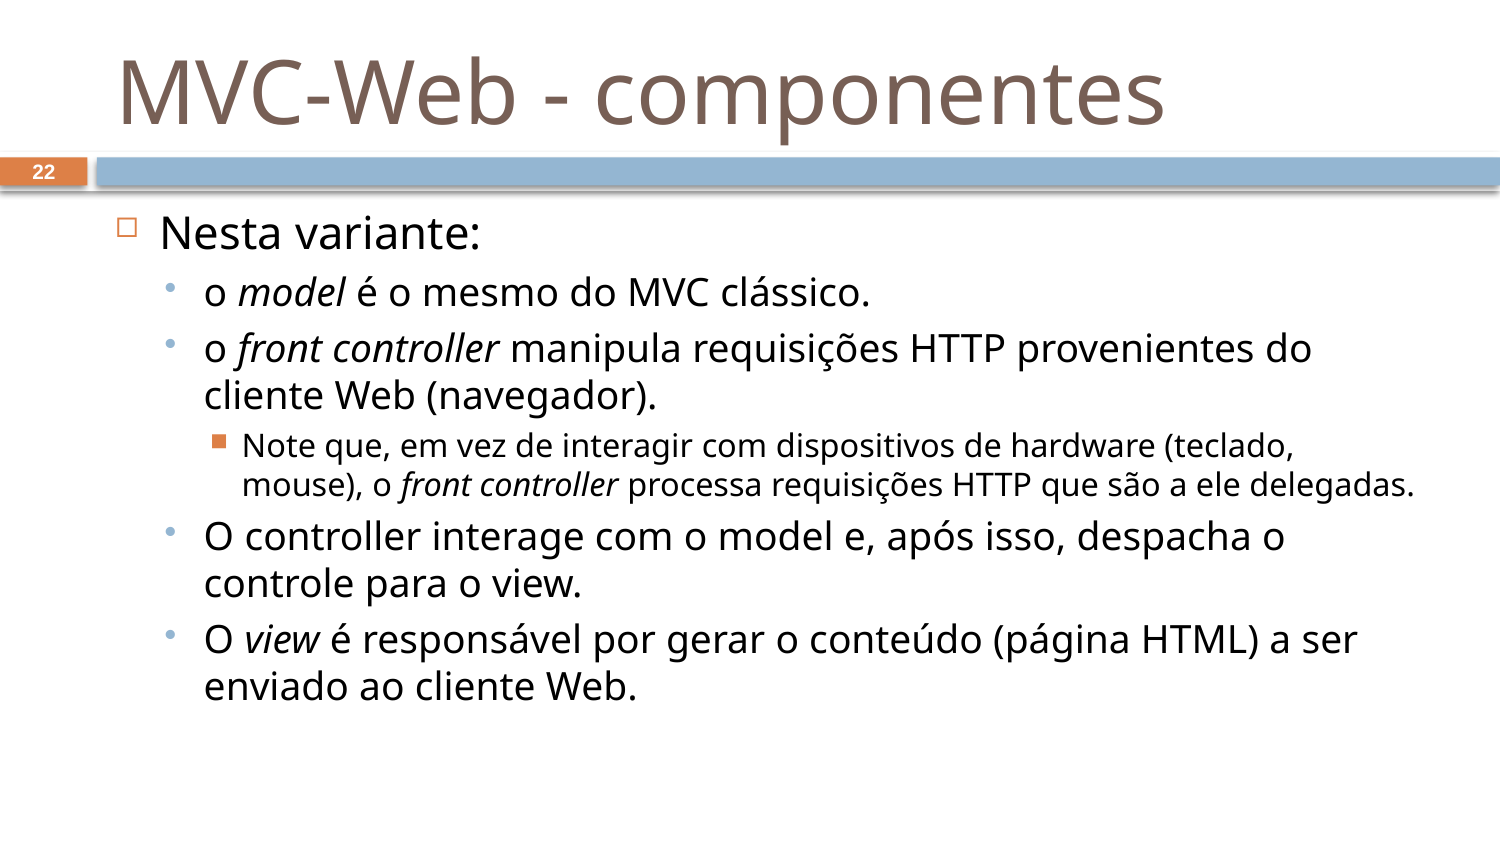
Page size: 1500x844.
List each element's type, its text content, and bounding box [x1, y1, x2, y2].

list Nesta variante: o model é o mesmo do MVC clássico. o front controller manipula requisições HTTP provenientes do cliente Web (navegador). Note que, em vez de interagir com dispositivos de hardware (teclado, mouse), o front controller processa requisições HTTP que são a ele delegadas. O controller interage com o model e, após isso, despacha o controle para o view. O view é responsável por gerar o conteúdo (página HTML) a ser enviado ao cliente Web. [100, 196, 1438, 750]
slide_number 22 [0, 156, 88, 187]
title MVC-Web - componentes [100, 28, 1438, 150]
